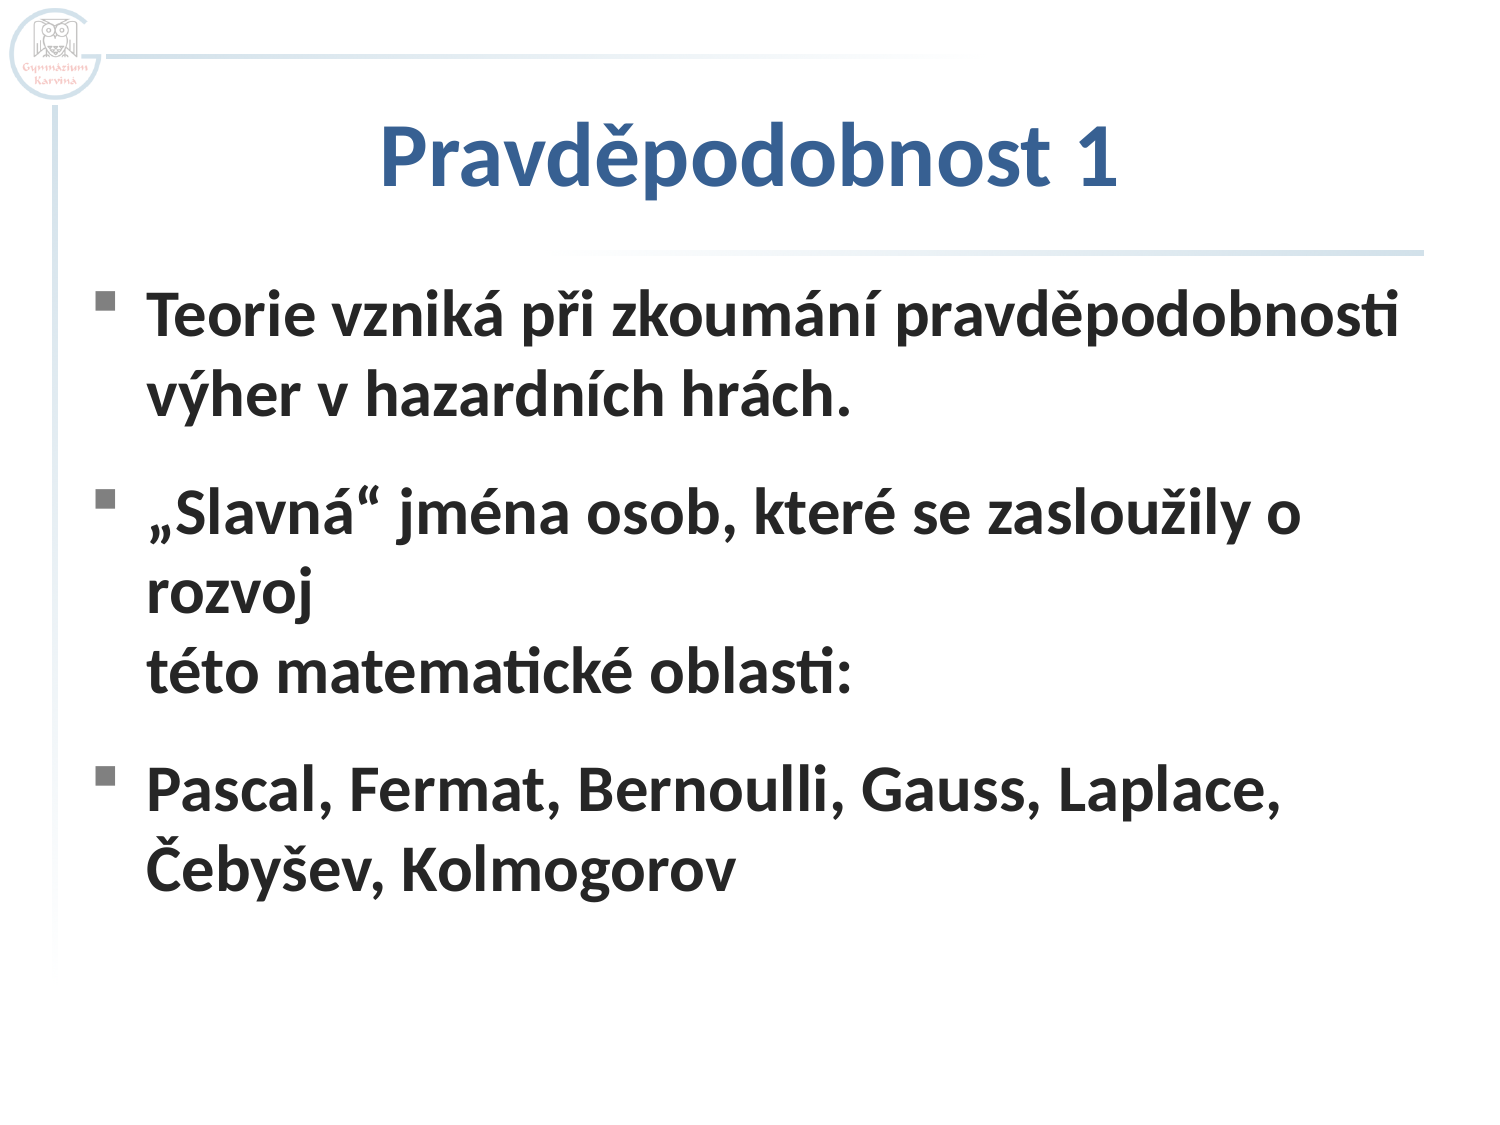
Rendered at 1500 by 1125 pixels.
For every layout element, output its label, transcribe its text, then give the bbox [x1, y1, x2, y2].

picture [537, 250, 1424, 256]
list Teorie vzniká při zkoumání pravděpodobnosti výher v hazardních hrách. „Slavná“ jména osob, které se zasloužily o rozvoj této matematické oblasti: Pascal, Fermat, Bernoulli, Gauss, Laplace, Čebyšev, Kolmogorov [75, 262, 1425, 1047]
title Pravděpodobnost 1 [75, 55, 1425, 244]
picture [52, 105, 58, 992]
picture [8, 5, 104, 101]
